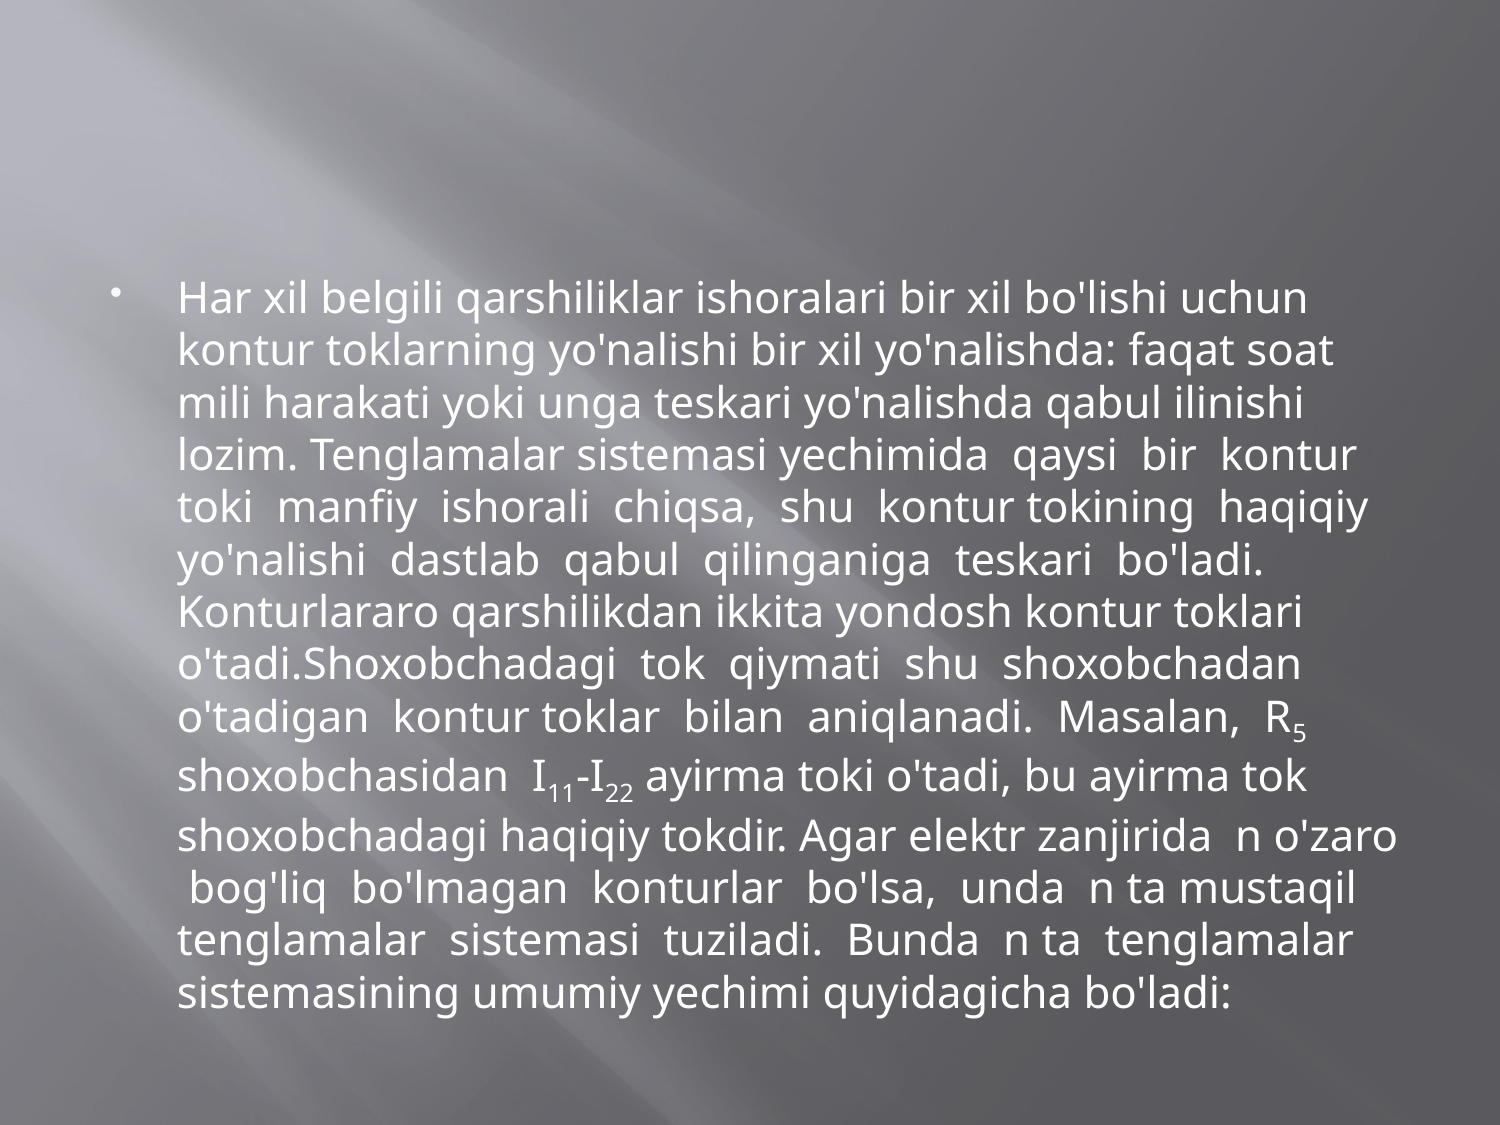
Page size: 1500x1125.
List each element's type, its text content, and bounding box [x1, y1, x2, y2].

list Har xil belgili qarshiliklar ishoralari bir xil bo'lishi uchun kontur toklarning yo'nalishi bir xil yo'nalishda: faqat soat mili harakati yoki unga teskari yo'nalishda qabul ilinishi lozim. Tenglamalar sistemasi yechimida qaysi bir kontur toki manfiy ishorali chiqsa, shu kontur tokining haqiqiy yo'nalishi dastlab qabul qilinganiga teskari bo'ladi. Konturlararo qarshilikdan ikkita yondosh kontur toklari o'tadi.Shoxobchadagi tok qiymati shu shoxobchadan o'tadigan kontur toklar bilan aniqlanadi. Masalan, R5 shoxobchasidan I11-I22 ayirma toki o'tadi, bu ayirma tok shoxobchadagi haqiqiy tokdir. Agar elektr zanjirida n o'zaro bog'liq bo'lmagan konturlar bo'lsa, unda n ta mustaqil tenglamalar sistemasi tuziladi. Bunda n ta tenglamalar sistemasining umumiy yechimi quyidagicha bo'ladi: [75, 262, 1425, 1035]
